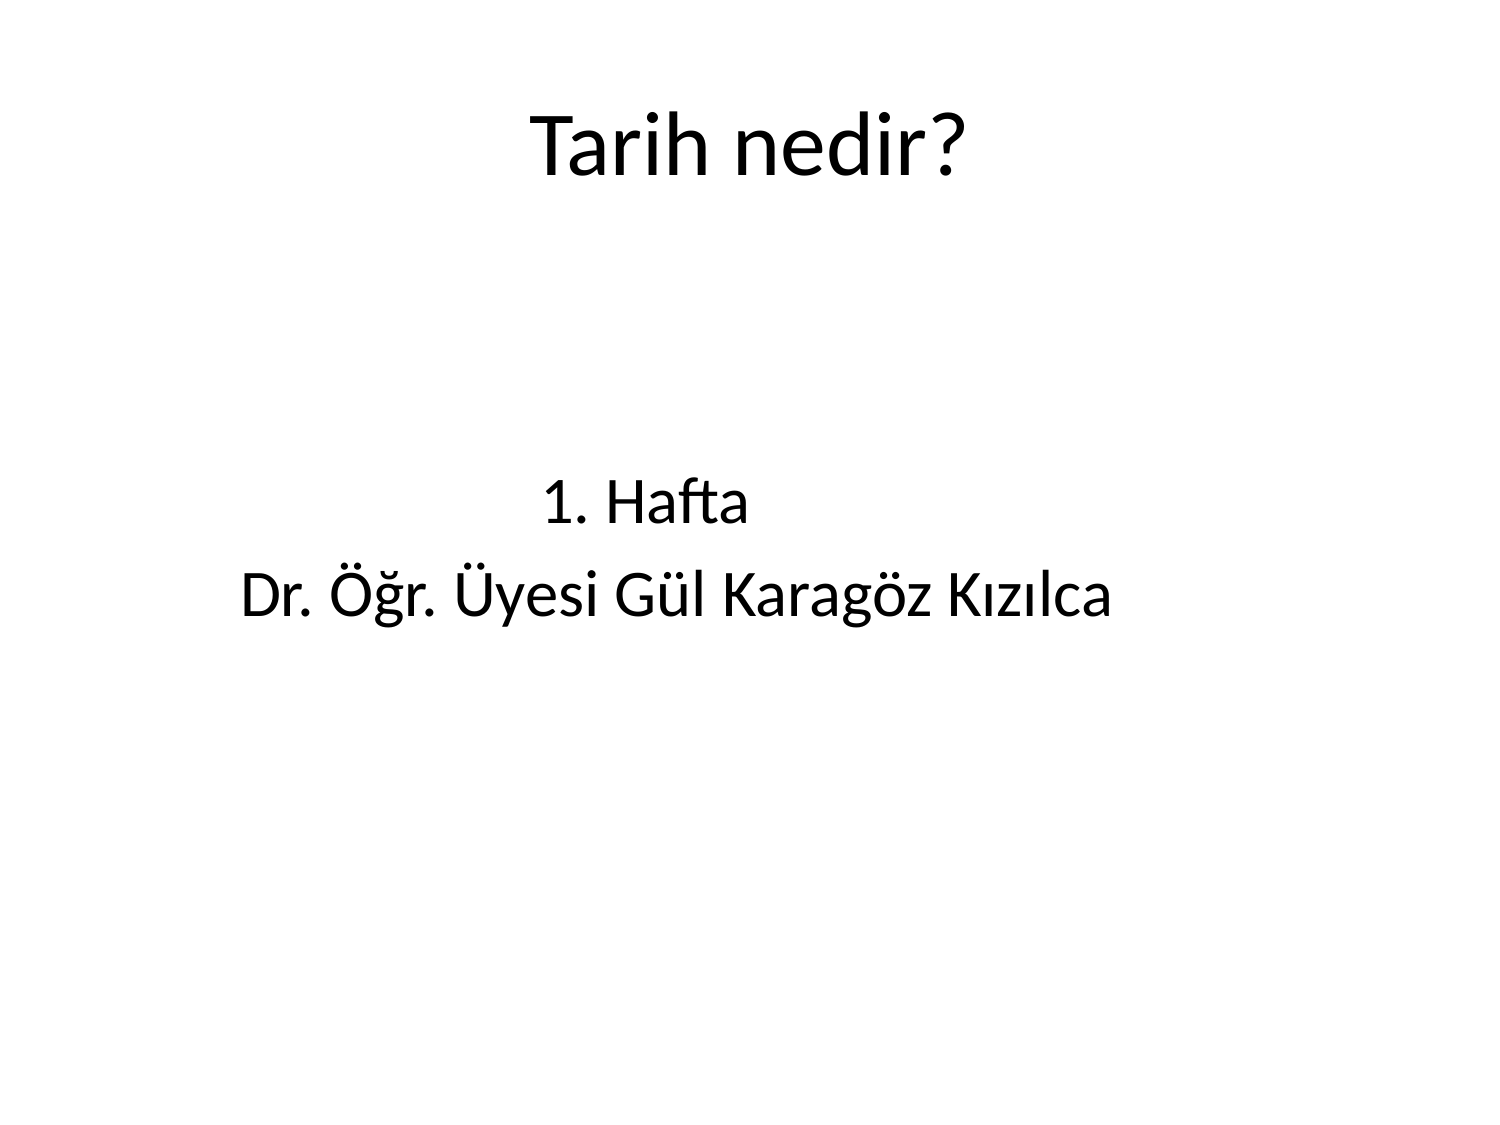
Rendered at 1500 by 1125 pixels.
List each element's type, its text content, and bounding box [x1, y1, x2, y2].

list 1. Hafta Dr. Öğr. Üyesi Gül Karagöz Kızılca [75, 262, 1425, 1005]
title Tarih nedir? [75, 45, 1425, 233]
